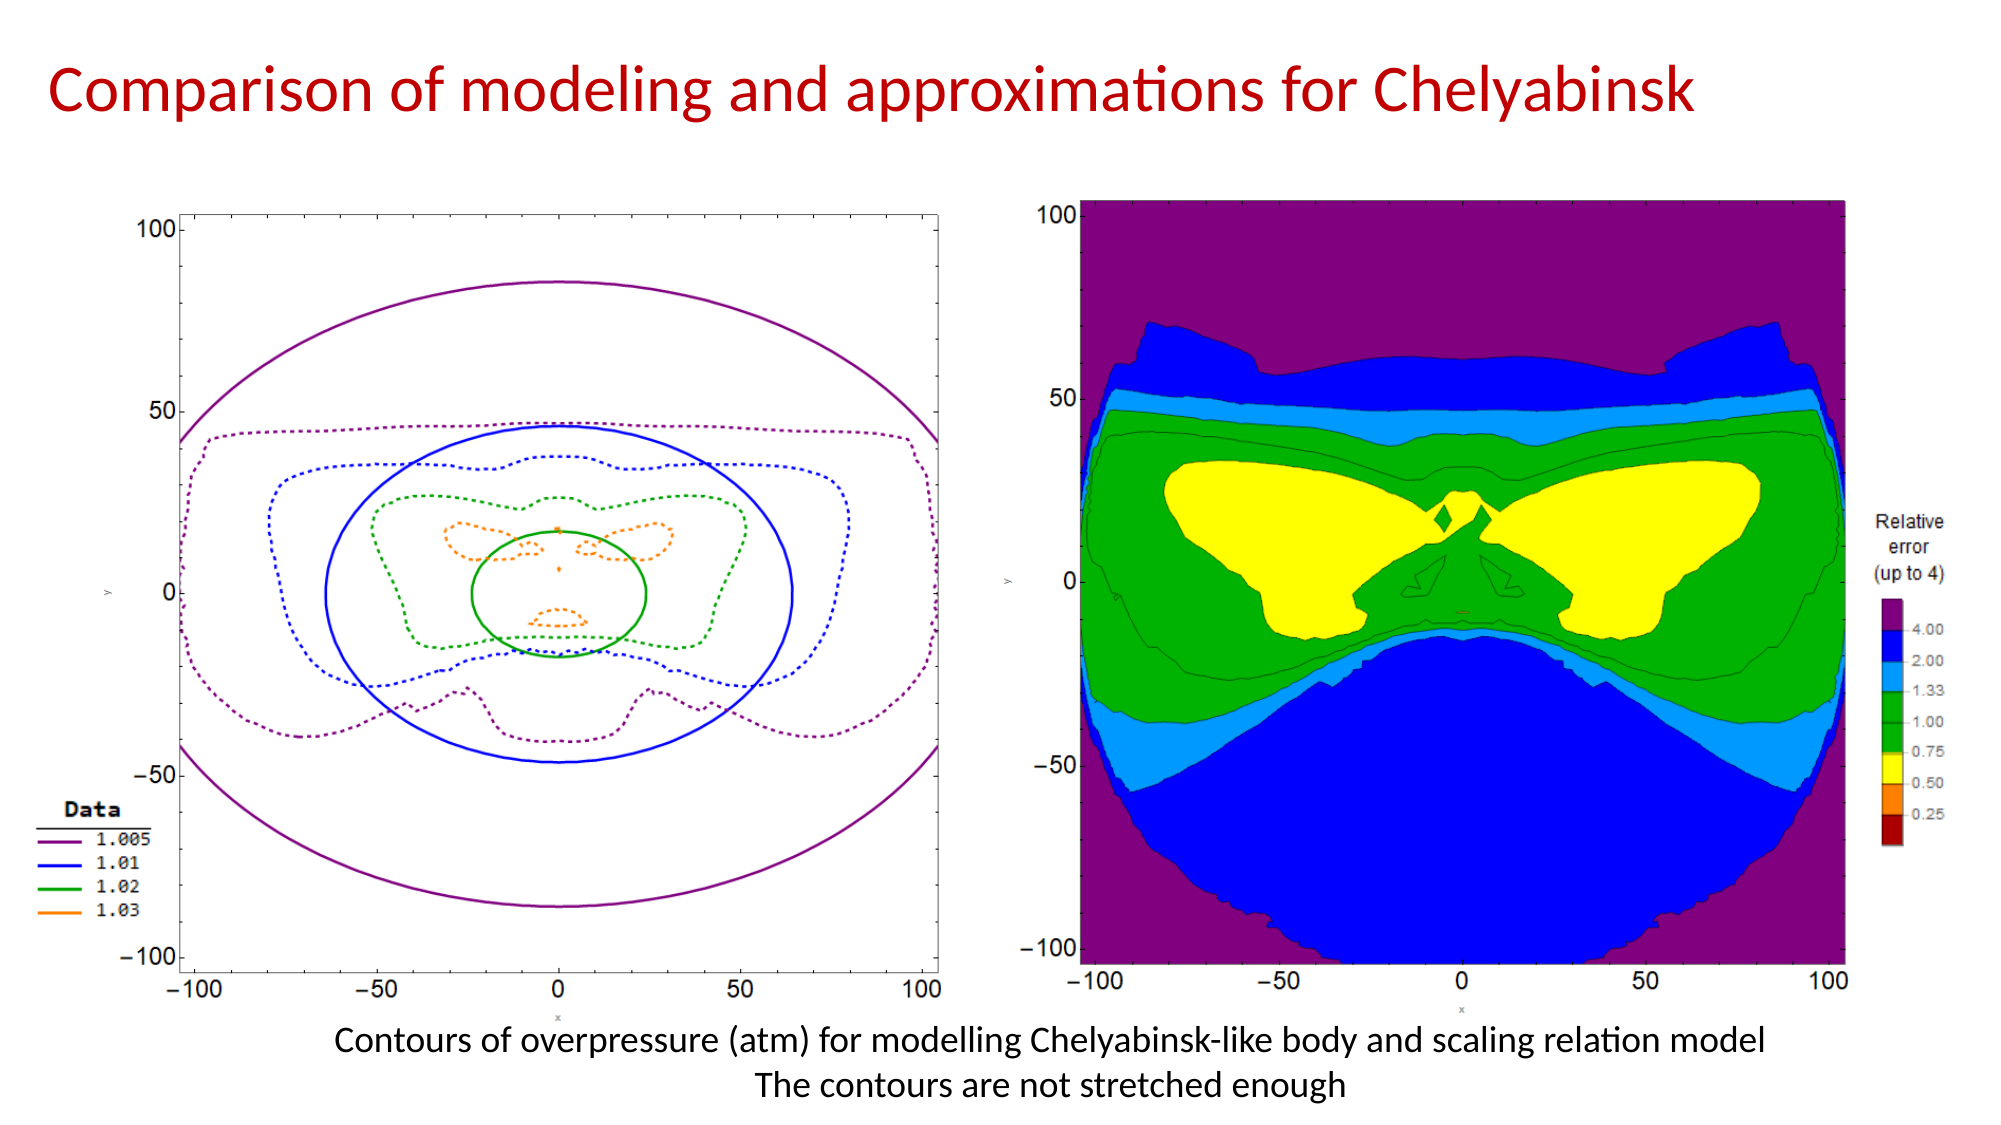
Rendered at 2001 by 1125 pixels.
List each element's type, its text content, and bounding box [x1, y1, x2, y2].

picture [16, 214, 944, 1025]
picture [1860, 505, 1959, 851]
text_box Comparison of modeling and approximations for Chelyabinsk [34, 37, 1959, 133]
text_box Contours of overpressure (atm) for modelling Chelyabinsk-like body and scaling relation model The contours are not stretched enough [319, 1007, 1783, 1112]
picture [999, 200, 1851, 1017]
